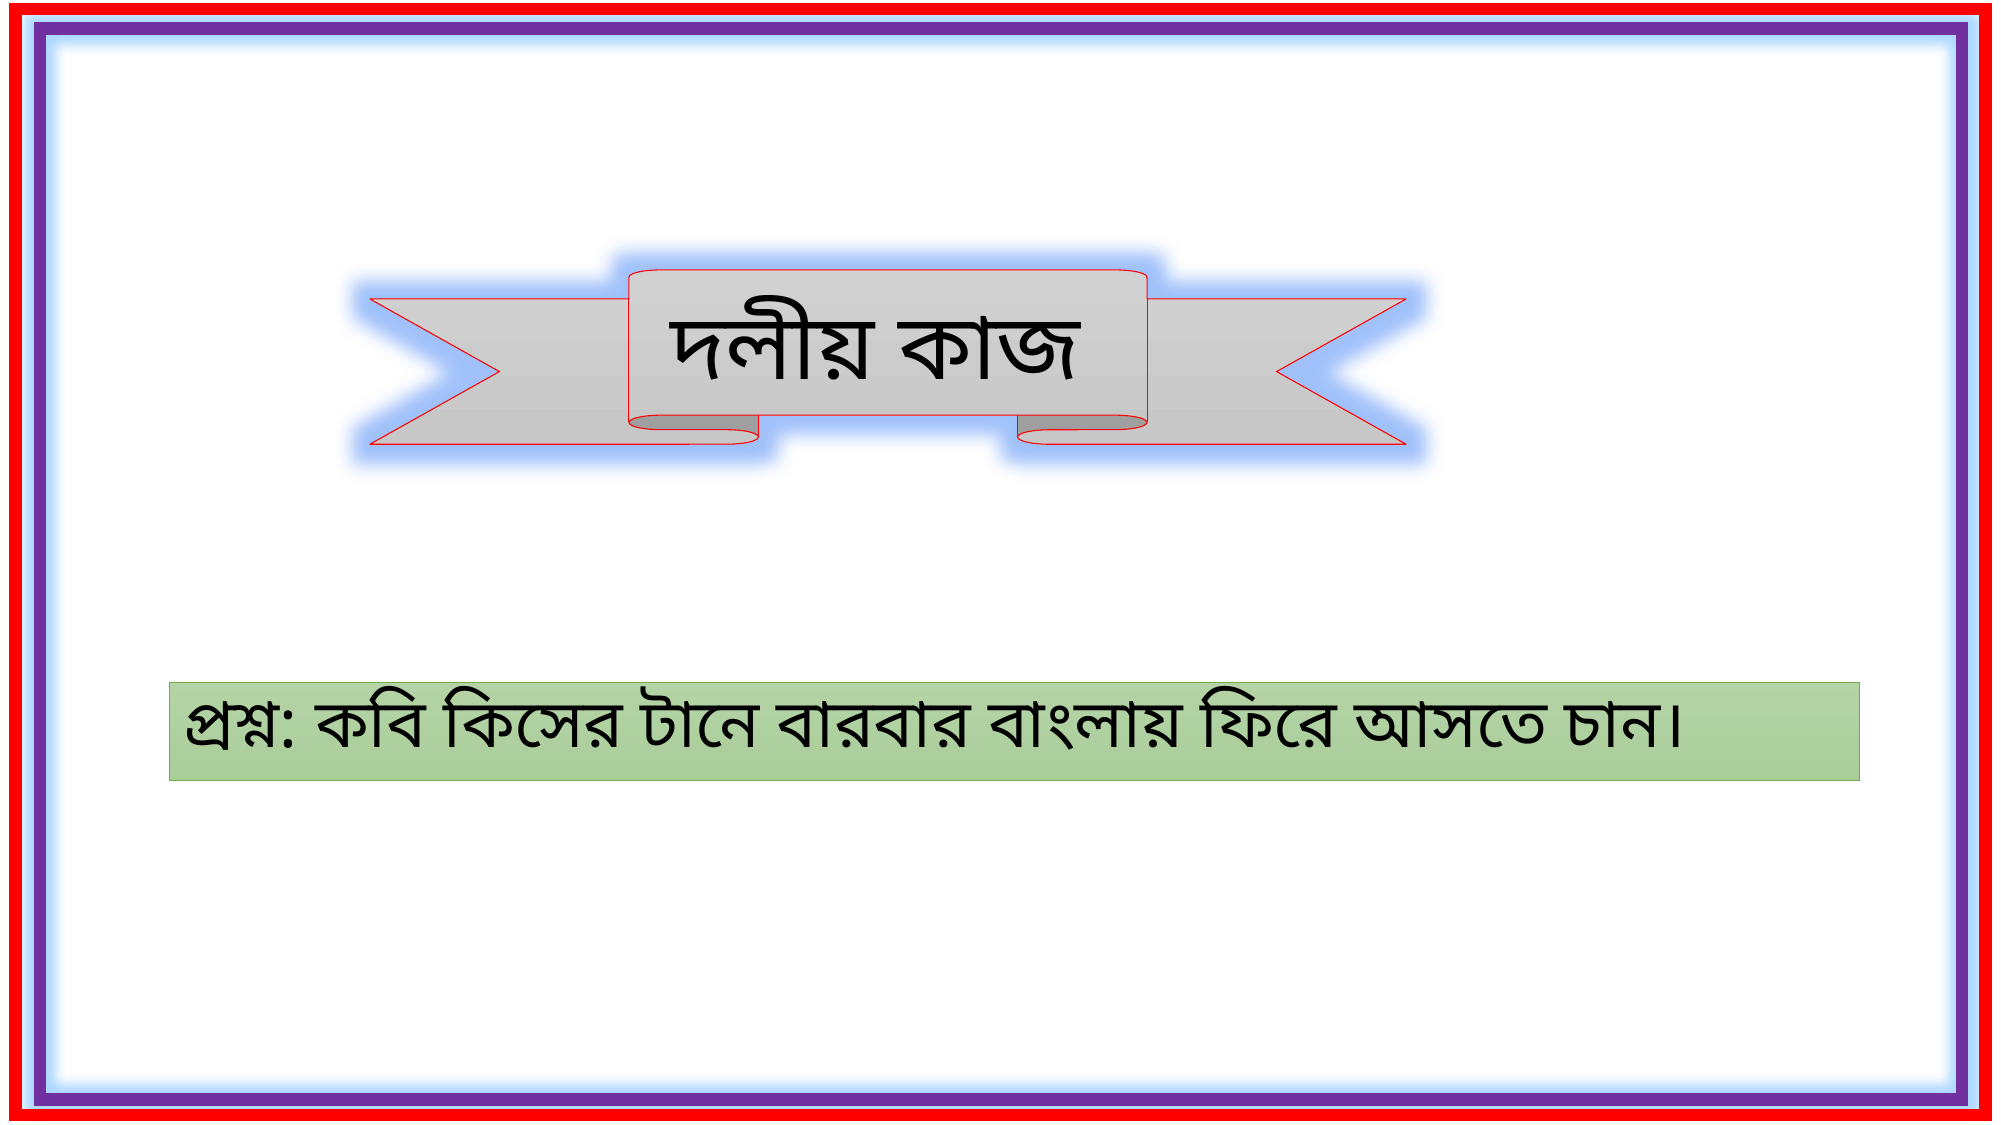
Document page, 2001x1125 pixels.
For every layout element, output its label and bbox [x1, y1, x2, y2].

text_box [15, 8, 1986, 1115]
